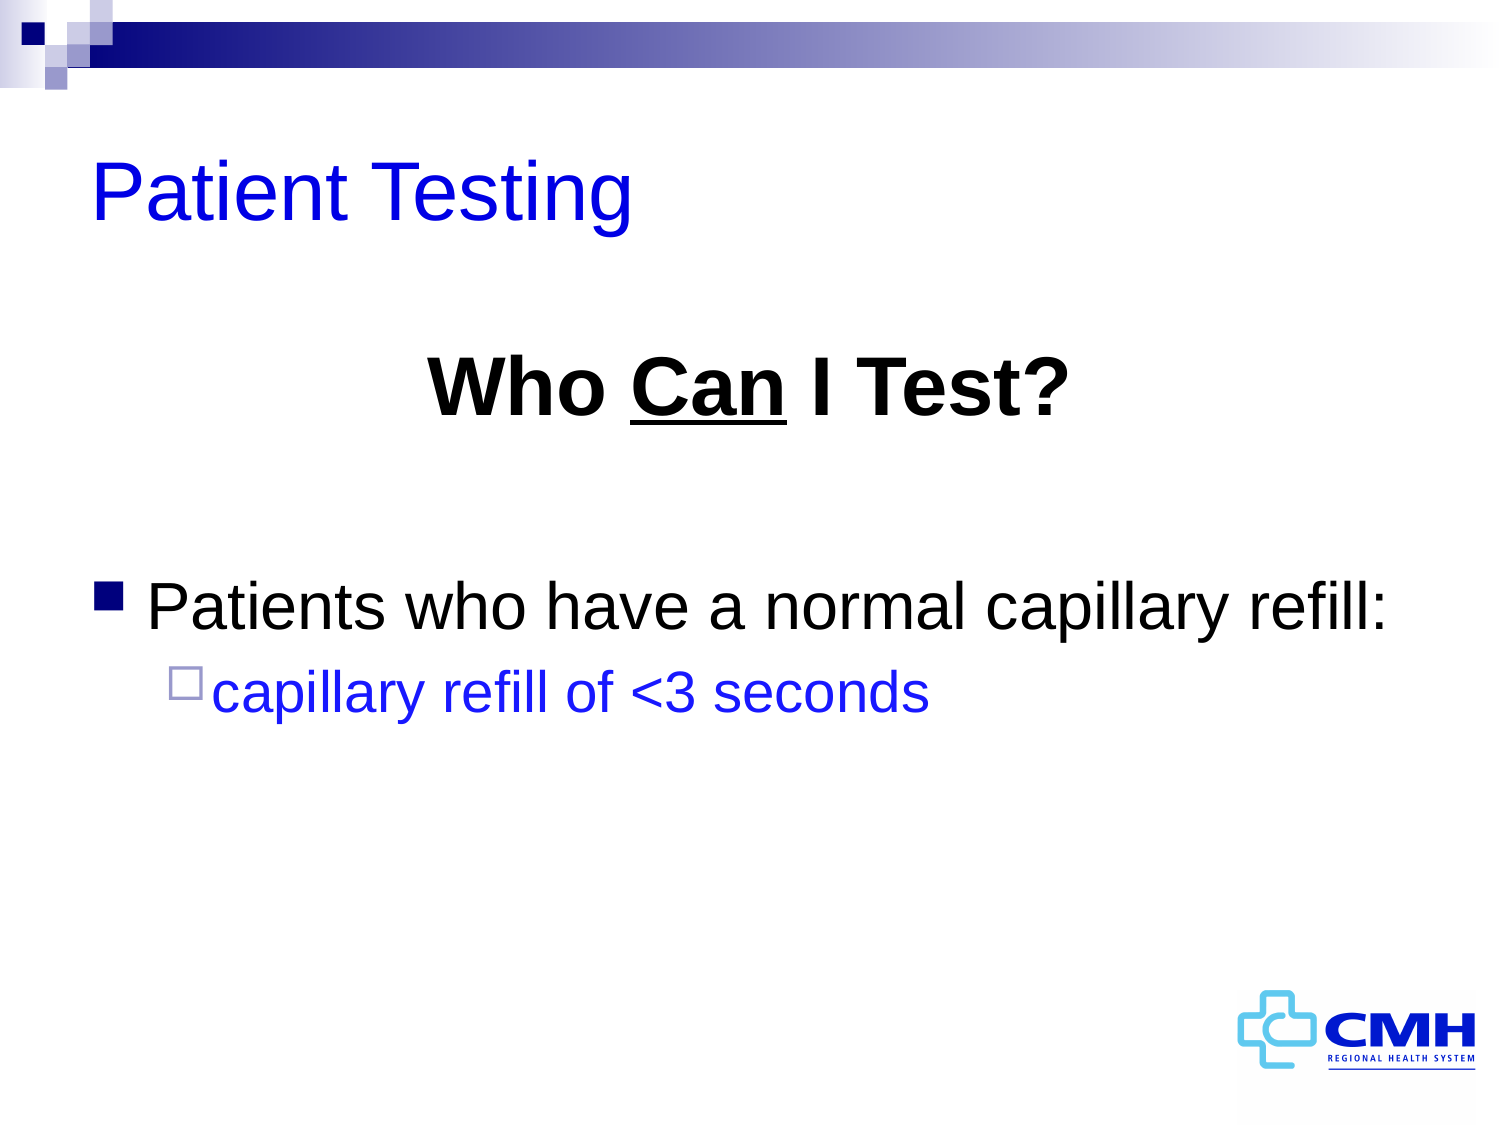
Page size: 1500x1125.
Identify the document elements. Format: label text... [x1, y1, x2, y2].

list Who Can I Test? Patients who have a normal capillary refill: capillary refill of <3 seconds [74, 324, 1426, 963]
title Patient Testing [74, 74, 1426, 301]
picture [1237, 990, 1477, 1125]
